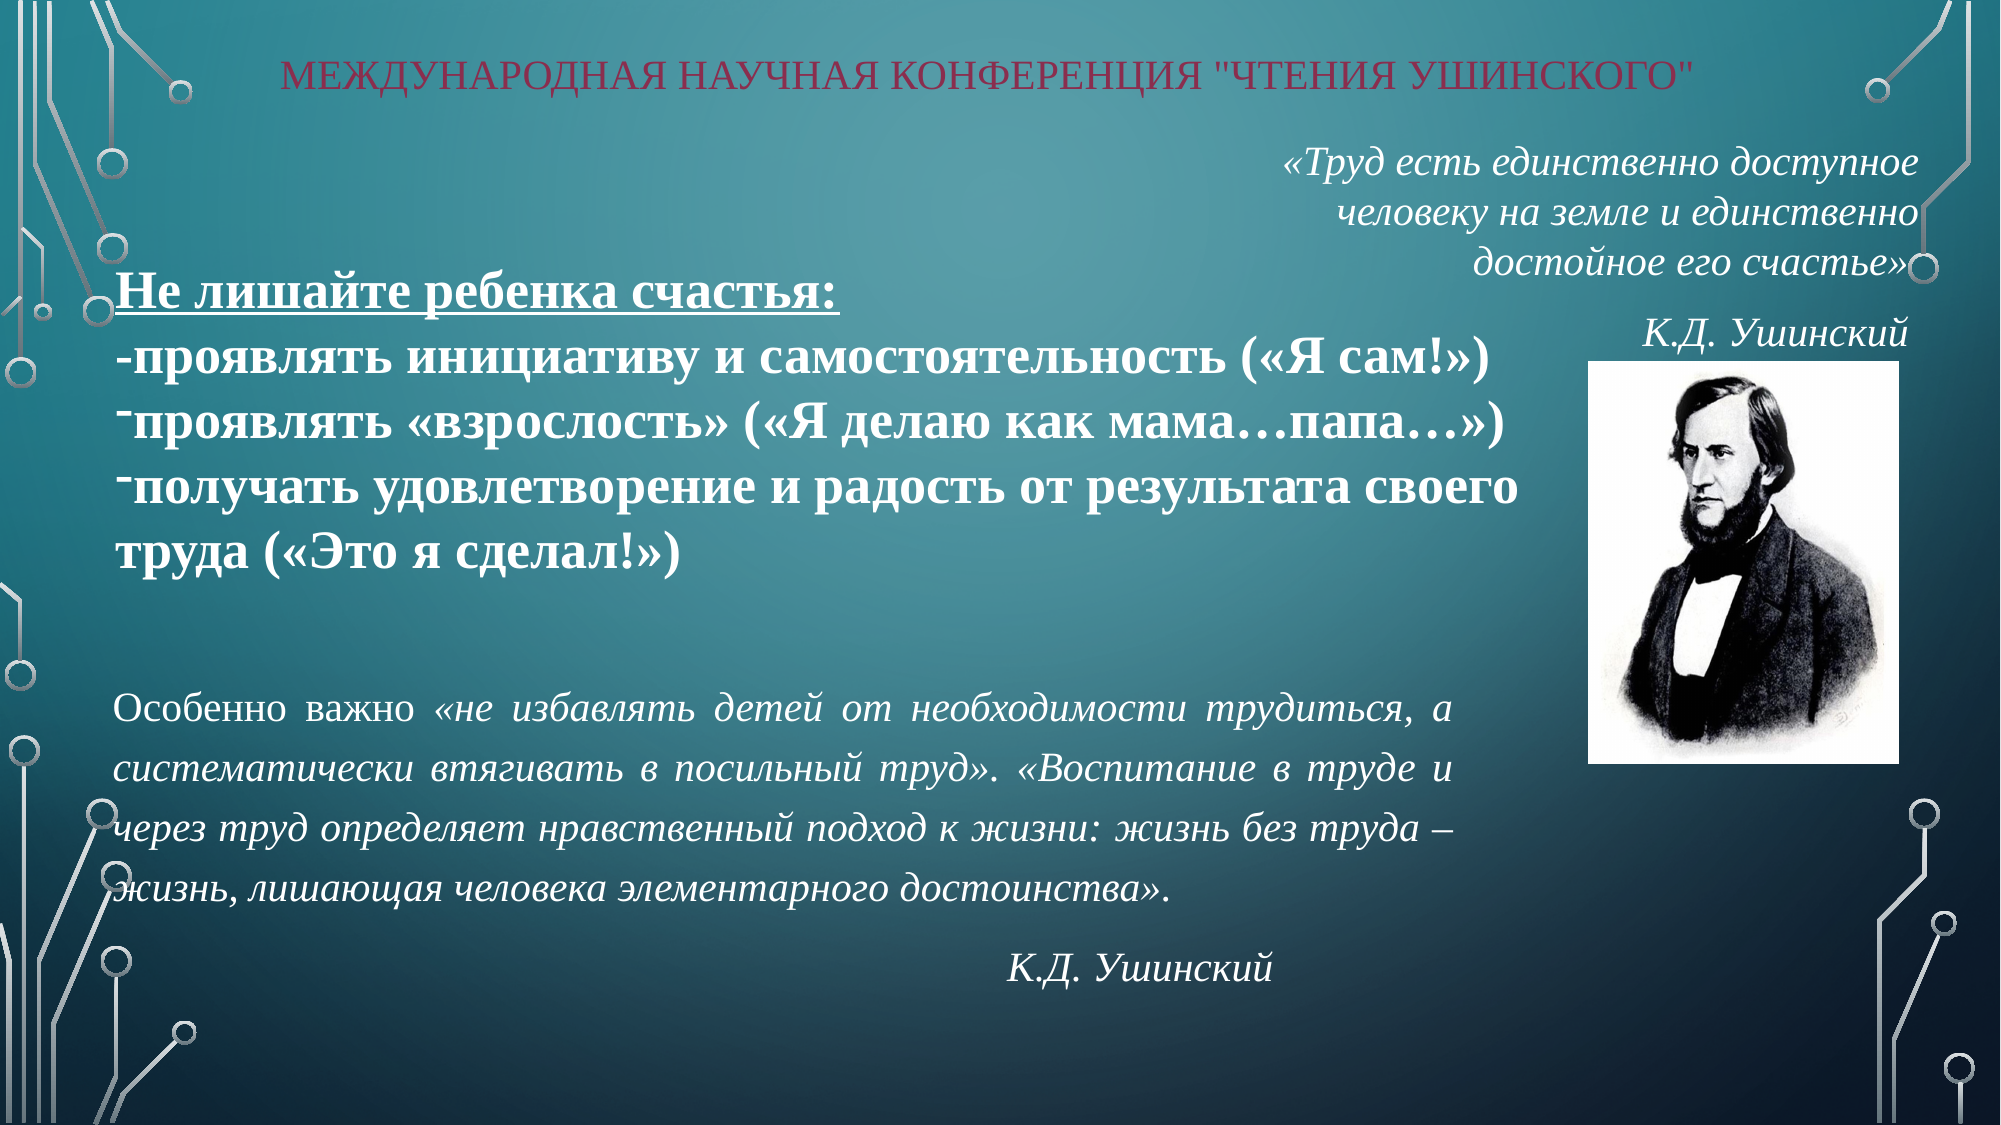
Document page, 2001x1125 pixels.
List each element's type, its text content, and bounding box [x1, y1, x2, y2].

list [1588, 361, 1899, 764]
text_box Не лишайте ребенка счастья: -проявлять инициативу и самостоятельность («Я сам!») проявлять «взрослость» («Я делаю как мама…папа…») получать удовлетворение и радость от результата своего труда («Это я сделал!») [100, 247, 1553, 587]
text_box «Труд есть единственно доступное человеку на земле и единственно достойное его счастье» К.Д. Ушинский [1138, 126, 1935, 409]
title Международная научная конференция "Чтения Ушинского" [188, 99, 1787, 156]
list Особенно важно «не избавлять детей от необходимости трудиться, а систематически втягивать в посильный труд». «Воспитание в труде и через труд определяет нравственный подход к жизни: жизнь без труда – жизнь, лишающая человека элементарного достоинства». К.Д. Ушинский [97, 661, 1469, 998]
